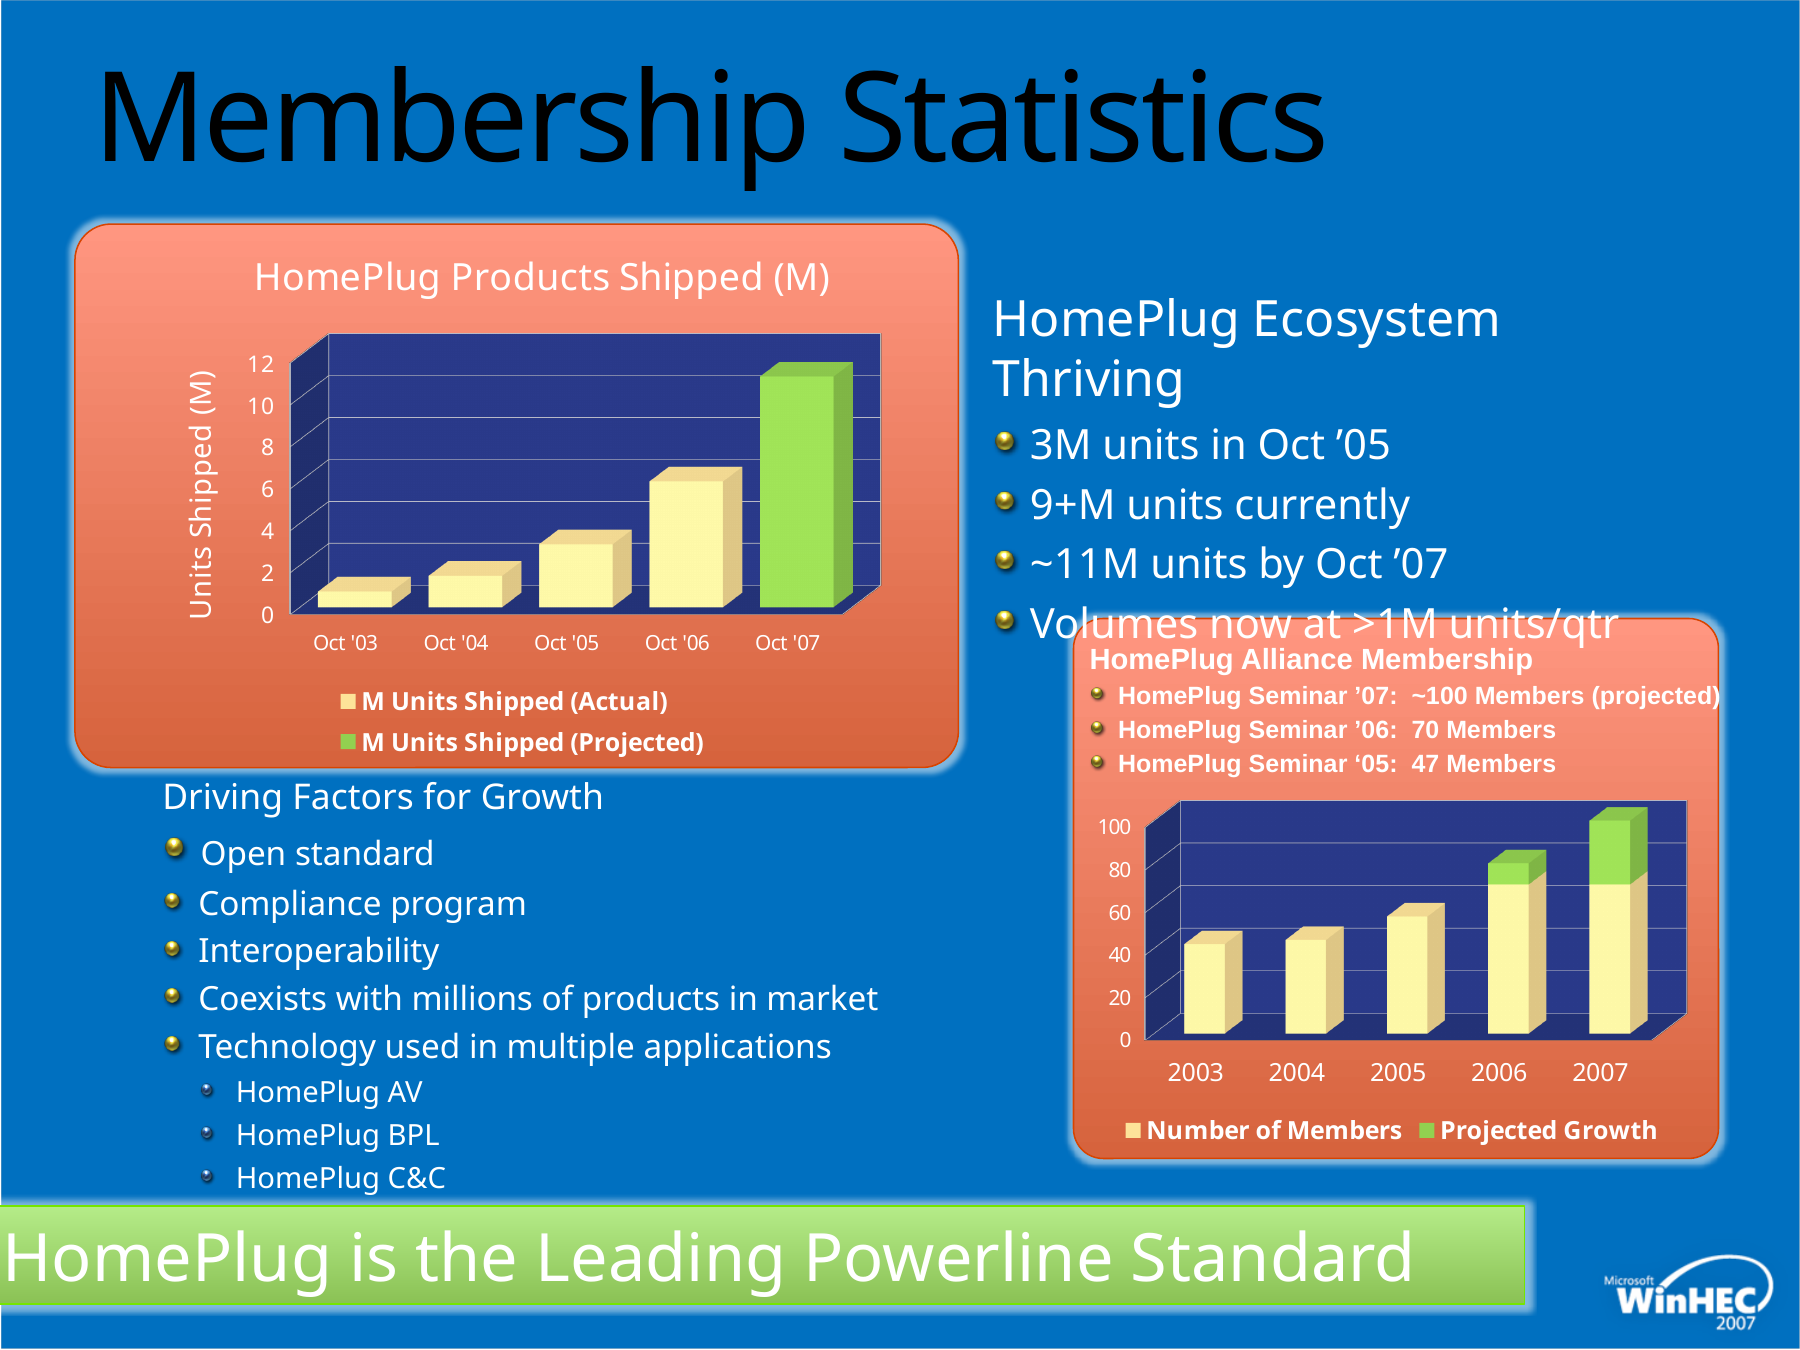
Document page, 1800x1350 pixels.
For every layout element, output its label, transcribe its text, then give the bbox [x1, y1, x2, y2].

picture [992, 489, 1021, 517]
text_box HomePlug Alliance Membership HomePlug Seminar ’07: ~100 Members (projected) HomePlug Seminar ’06: 70 Members HomePlug Seminar ‘05: 47 Members [1071, 631, 1778, 787]
text_box HomePlug is the Leading Powerline Standard [0, 1205, 1525, 1305]
picture [992, 429, 1021, 458]
picture [1089, 686, 1107, 703]
title Membership Statistics [75, 45, 1725, 182]
picture [0, 0, 1800, 1350]
chart [144, 229, 901, 766]
picture [1089, 754, 1107, 772]
picture [162, 1034, 185, 1057]
picture [162, 891, 185, 914]
picture [199, 1082, 216, 1100]
picture [162, 835, 190, 864]
picture [992, 608, 1021, 637]
picture [162, 939, 185, 962]
picture [162, 986, 185, 1009]
text_box [1715, 787, 1720, 1145]
text_box HomePlug Ecosystem Thriving 3M units in Oct ’05 9+M units currently ~11M units by Oct ’07 Volumes now at >1M units/qtr [974, 277, 1725, 657]
picture [992, 548, 1021, 577]
text_box [911, 223, 960, 764]
text_box [74, 223, 136, 769]
chart [1080, 792, 1704, 1154]
text_box Driving Factors for Growth Open standard Compliance program Interoperability Coexists with millions of products in market Technology used in multiple applications HomePlug AV HomePlug BPL HomePlug C&C [144, 764, 1080, 1195]
picture [199, 1125, 216, 1143]
picture [1089, 720, 1107, 738]
picture [199, 1168, 216, 1186]
